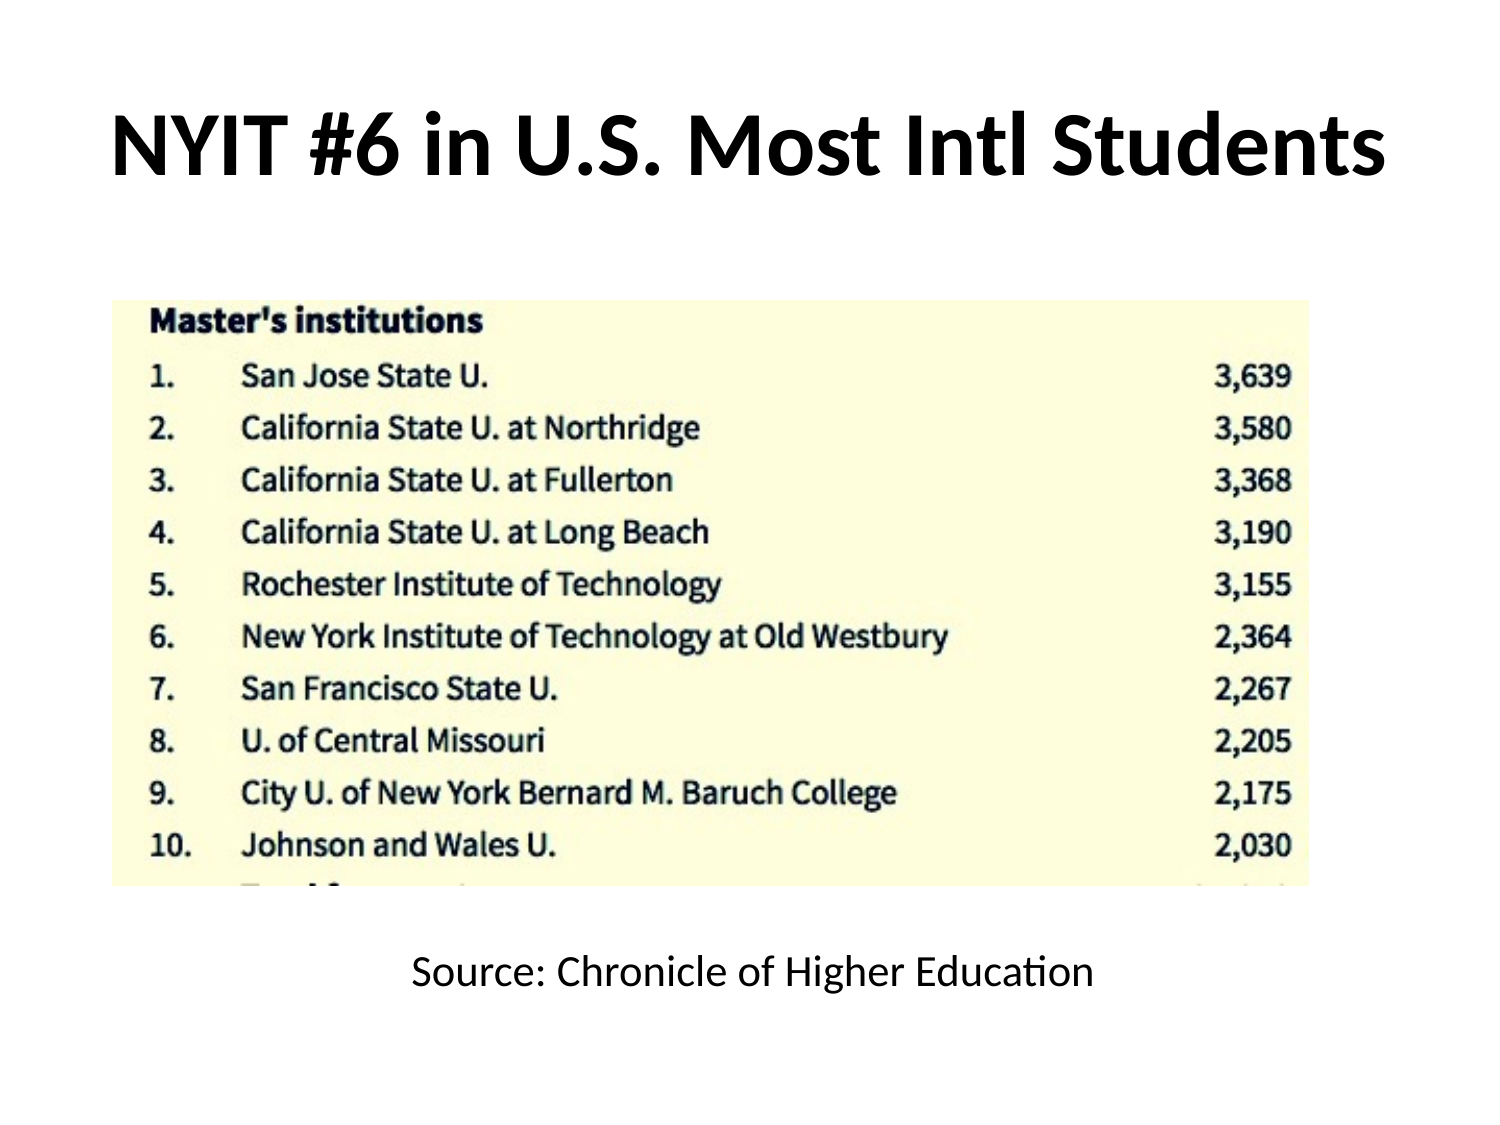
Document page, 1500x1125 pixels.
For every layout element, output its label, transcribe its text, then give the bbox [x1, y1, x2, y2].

picture [112, 300, 1309, 887]
title NYIT #6 in U.S. Most Intl Students [75, 45, 1425, 233]
list Source: Chronicle of Higher Education [396, 934, 1425, 1005]
